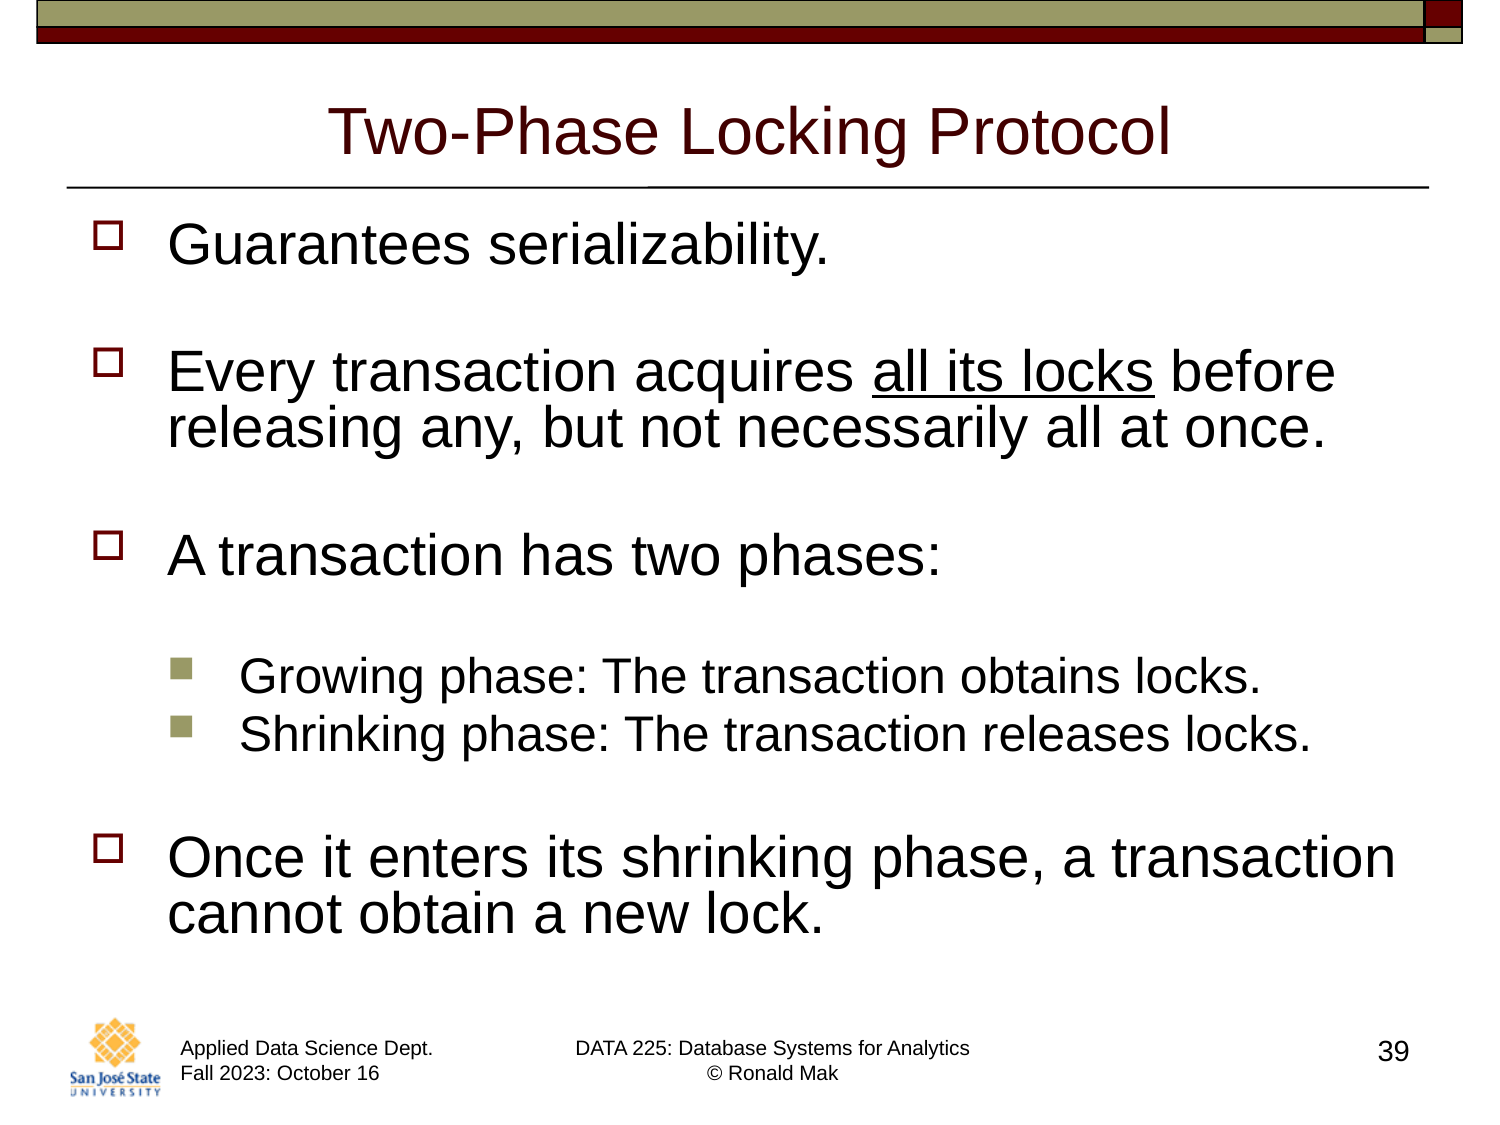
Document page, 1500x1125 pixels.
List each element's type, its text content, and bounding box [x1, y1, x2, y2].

list Guarantees serializability. Every transaction acquires all its locks before releasing any, but not necessarily all at once. A transaction has two phases: Growing phase: The transaction obtains locks. Shrinking phase: The transaction releases locks. Once it enters its shrinking phase, a transaction cannot obtain a new lock. [75, 212, 1425, 1006]
picture [60, 1012, 166, 1112]
slide_number 39 [1112, 1025, 1425, 1100]
title Two-Phase Locking Protocol [75, 67, 1425, 175]
